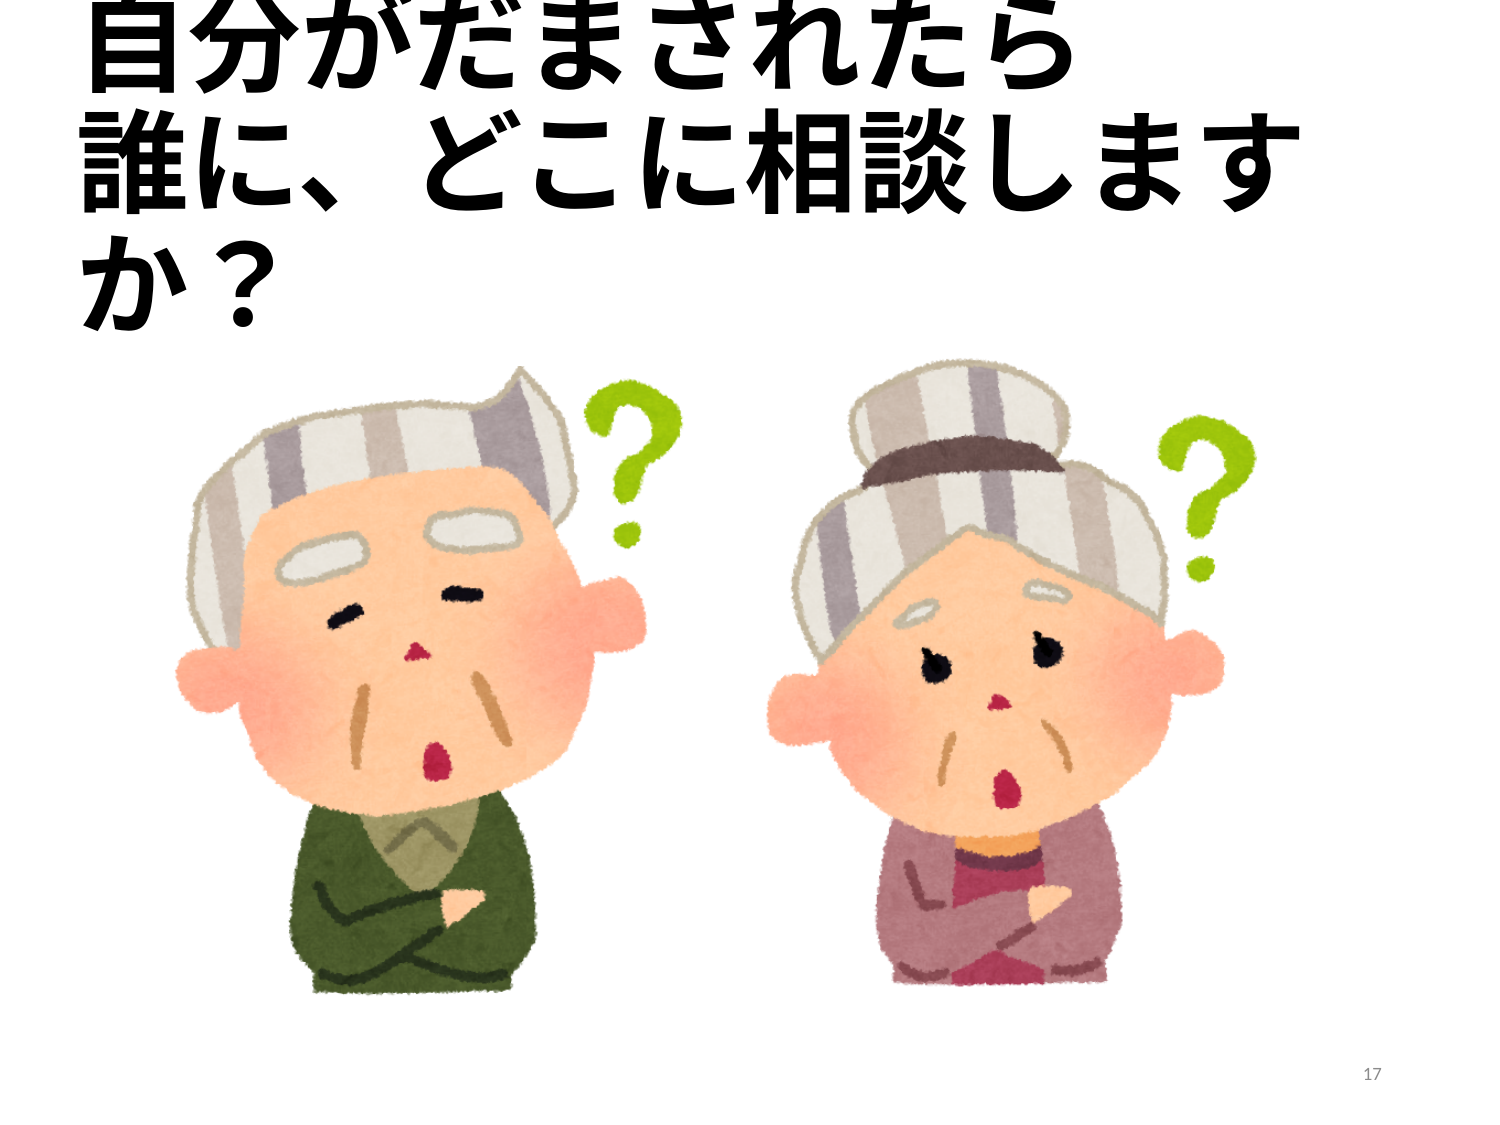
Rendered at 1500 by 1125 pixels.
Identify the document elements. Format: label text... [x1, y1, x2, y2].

title 自分がだまされたら 誰に、どこに相談しますか？ [61, 59, 1439, 278]
picture [738, 348, 1300, 1014]
picture [149, 366, 712, 1014]
slide_number 17 [1059, 1042, 1397, 1103]
